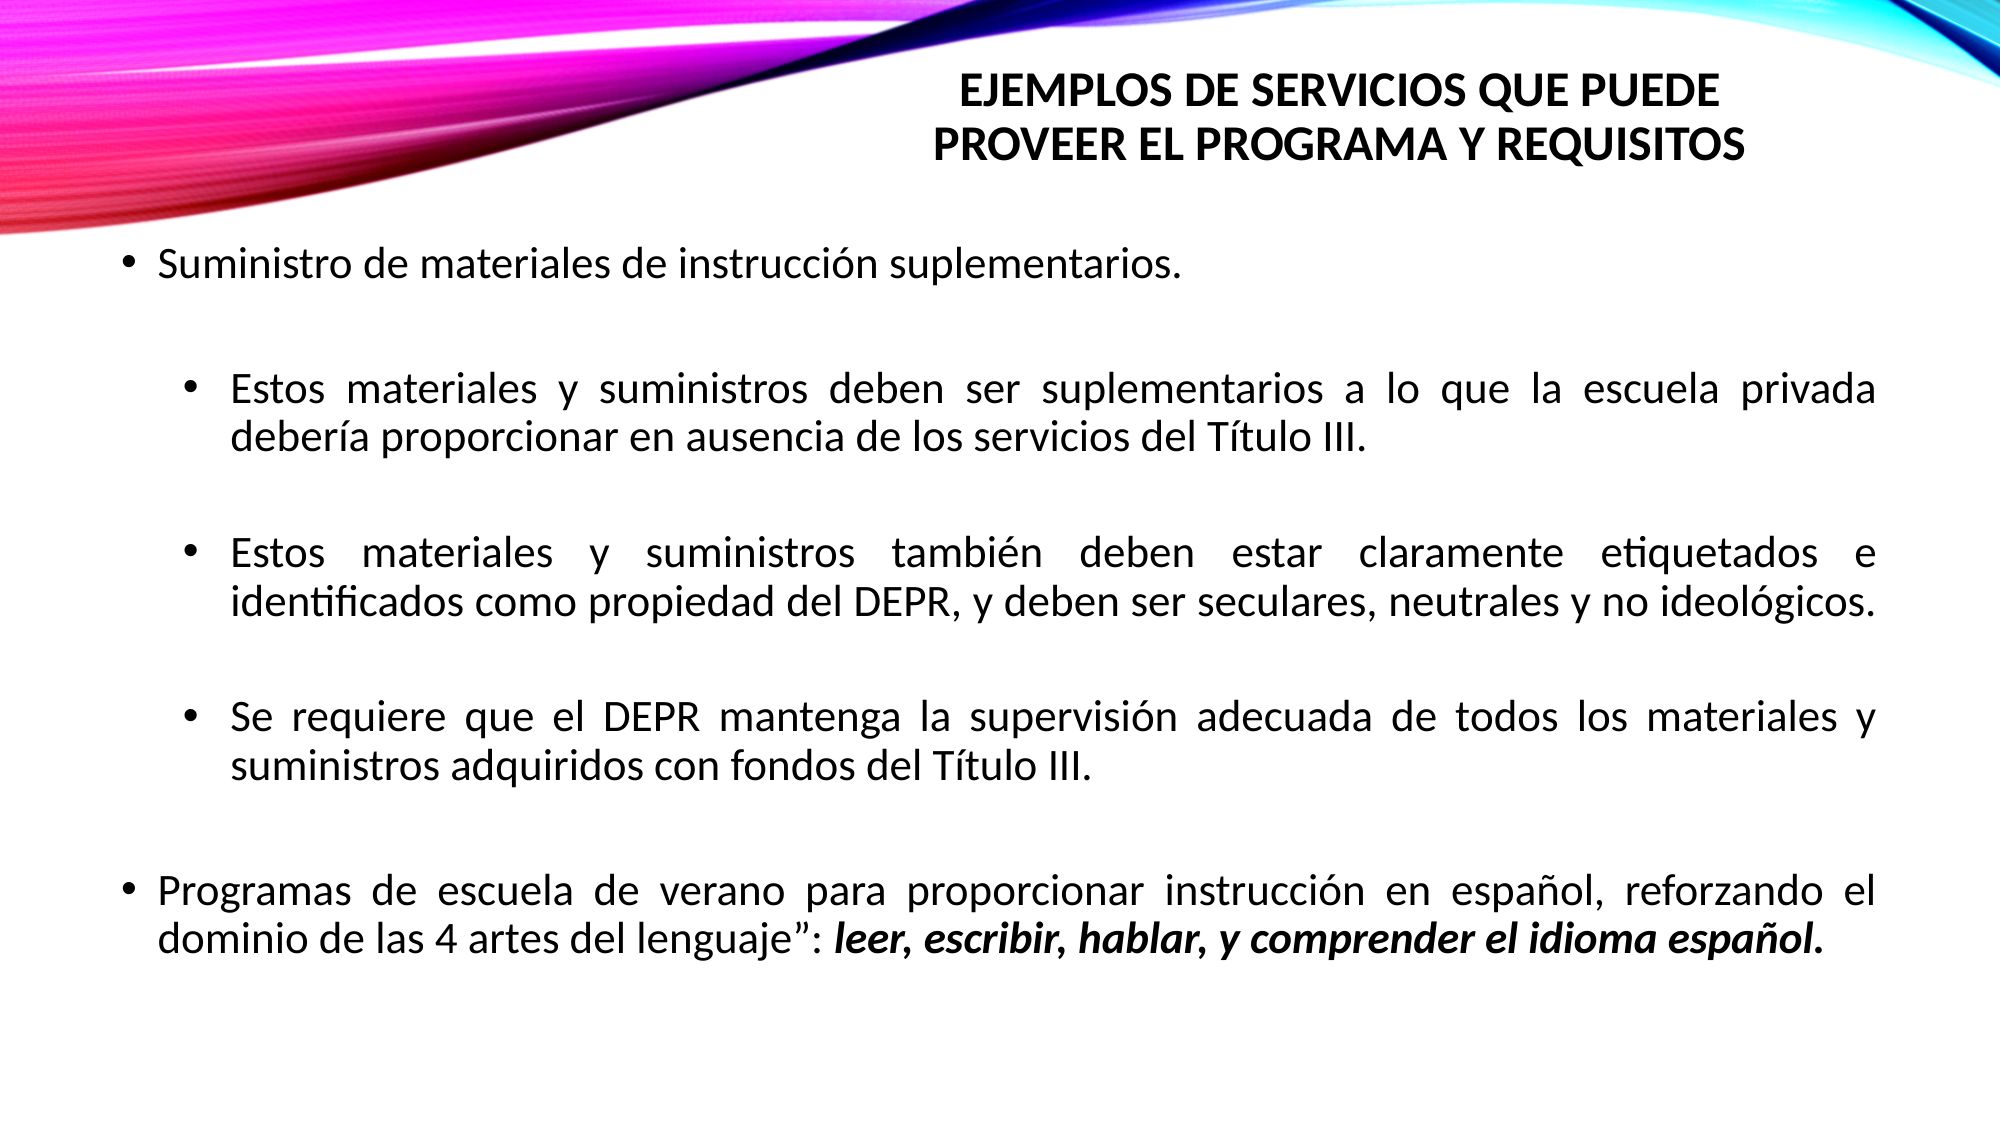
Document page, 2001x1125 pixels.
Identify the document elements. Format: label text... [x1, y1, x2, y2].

title EJEMPLOS DE SERVICIOS QUE PUEDE PROVEER EL PROGRAMA y requisitos [892, 54, 1788, 180]
picture [1890, 0, 2000, 75]
list Suministro de materiales de instrucción suplementarios. Estos materiales y suministros deben ser suplementarios a lo que la escuela privada debería proporcionar en ausencia de los servicios del Título III. Estos materiales y suministros también deben estar claramente etiquetados e identificados como propiedad del DEPR, y deben ser seculares, neutrales y no ideológicos. Se requiere que el DEPR mantenga la supervisión adecuada de todos los materiales y suministros adquiridos con fondos del Título III. Programas de escuela de verano para proporcionar instrucción en español, reforzando el dominio de las 4 artes del lenguaje”: leer, escribir, hablar, y comprender el idioma español. [106, 231, 1894, 1051]
picture [0, 0, 2000, 237]
picture [1910, 0, 2000, 45]
